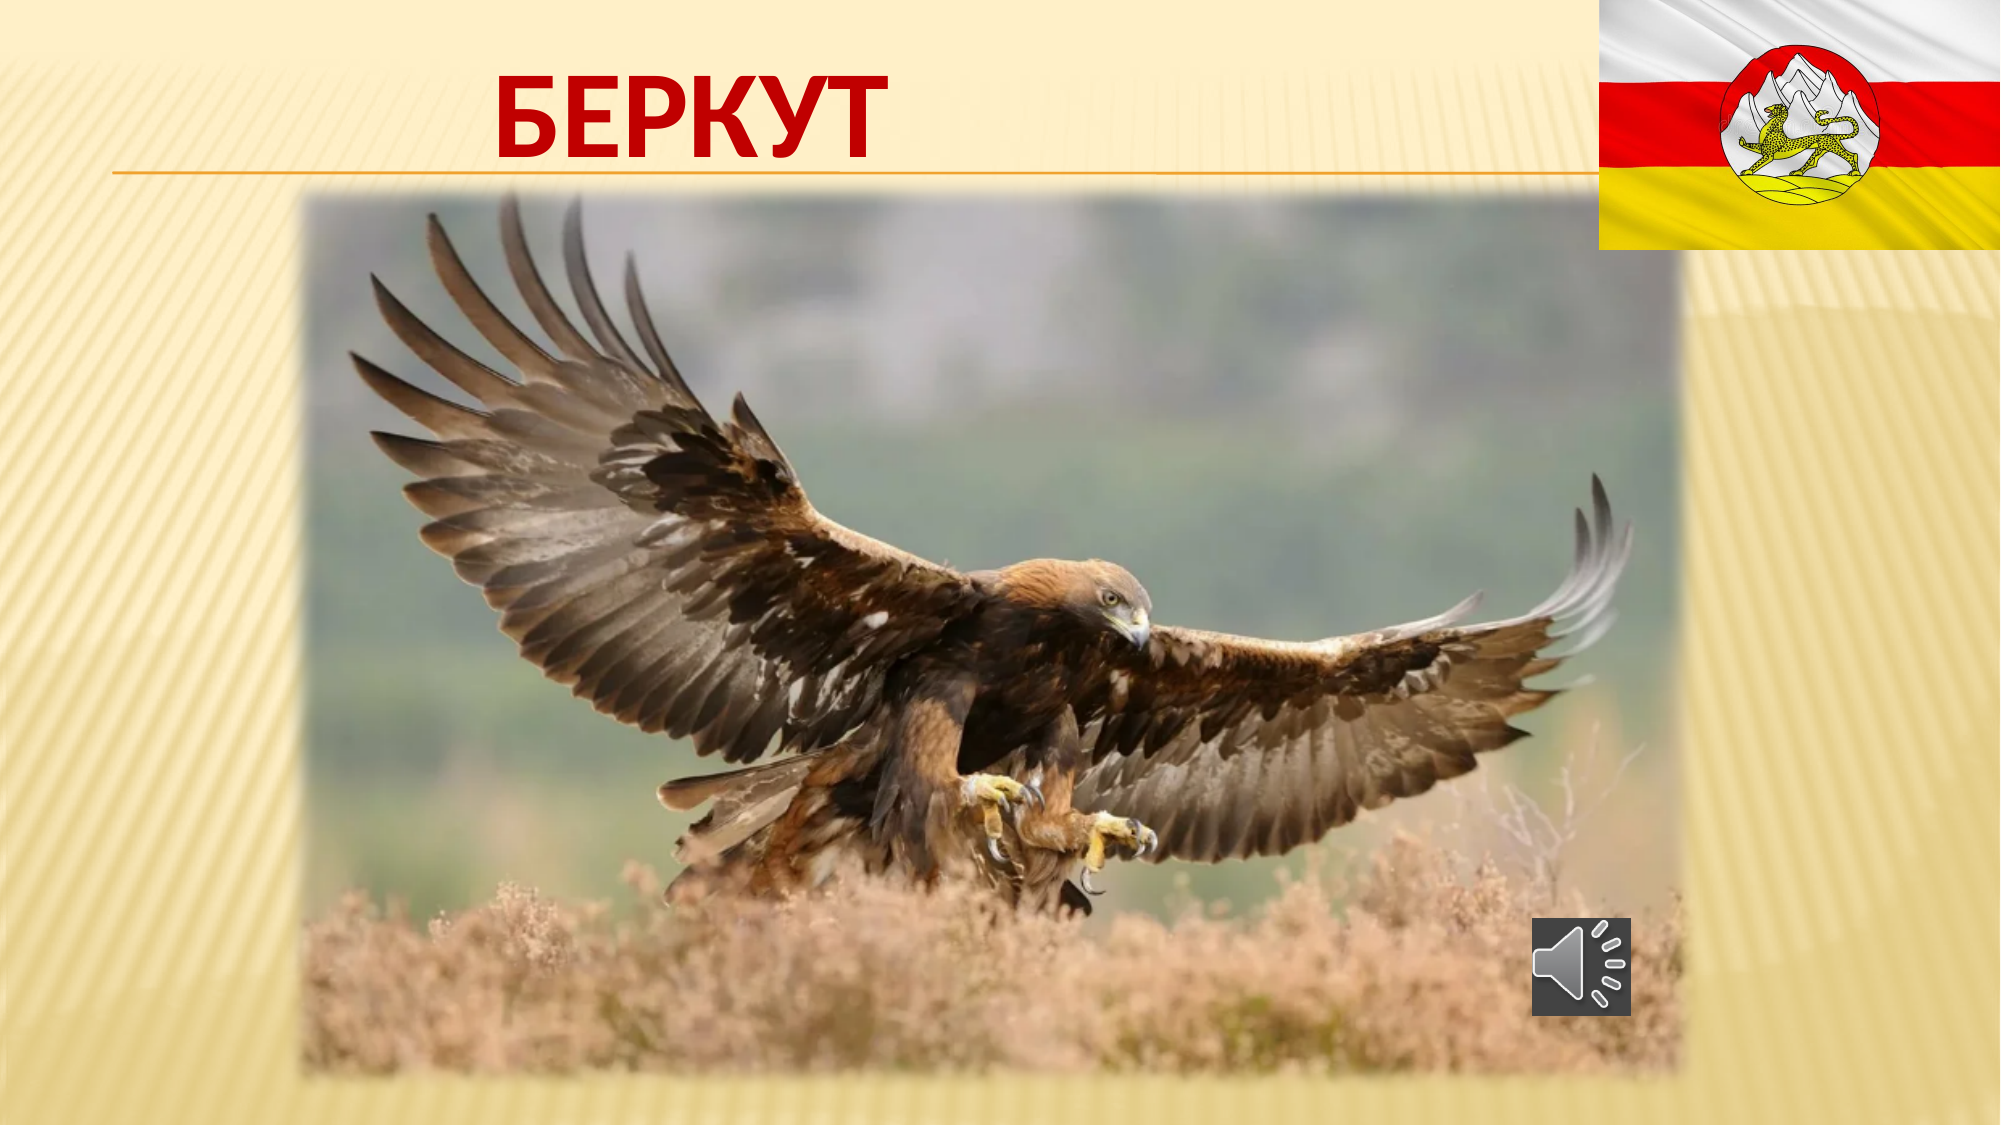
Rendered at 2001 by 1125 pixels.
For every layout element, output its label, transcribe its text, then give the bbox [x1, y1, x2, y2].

title БЕРКУТ [477, 38, 1140, 174]
picture [1599, 0, 2000, 251]
picture [284, 175, 1701, 1094]
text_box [1531, 916, 1632, 1018]
